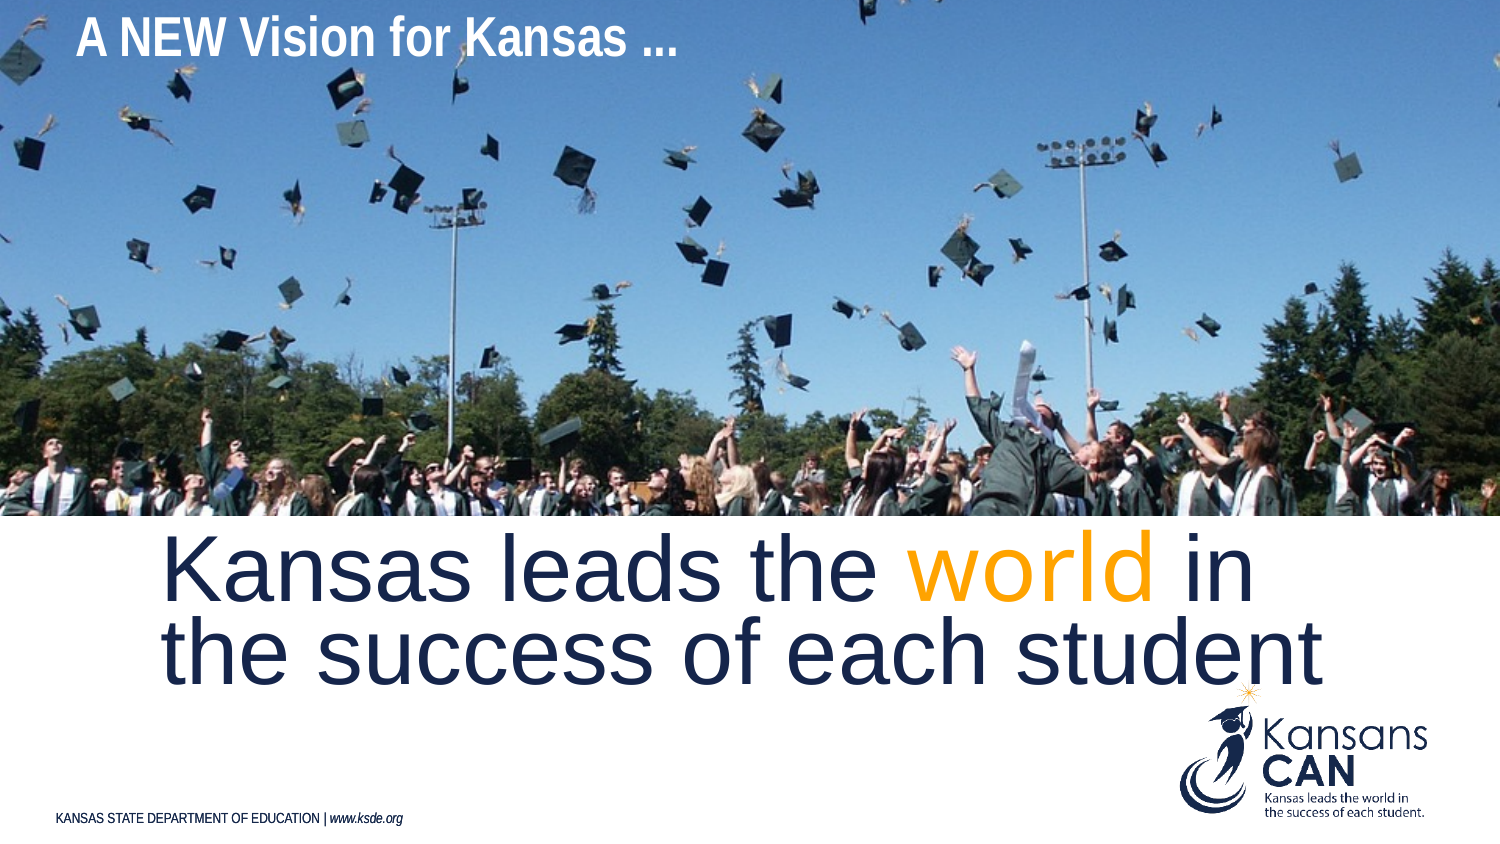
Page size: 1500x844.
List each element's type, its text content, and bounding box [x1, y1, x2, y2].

text_box KANSAS STATE DEPARTMENT OF EDUCATION | www.ksde.org [41, 802, 418, 835]
picture [1177, 676, 1431, 827]
list Kansas leads the world in the success of each student [145, 525, 1355, 715]
picture [0, 0, 1500, 516]
